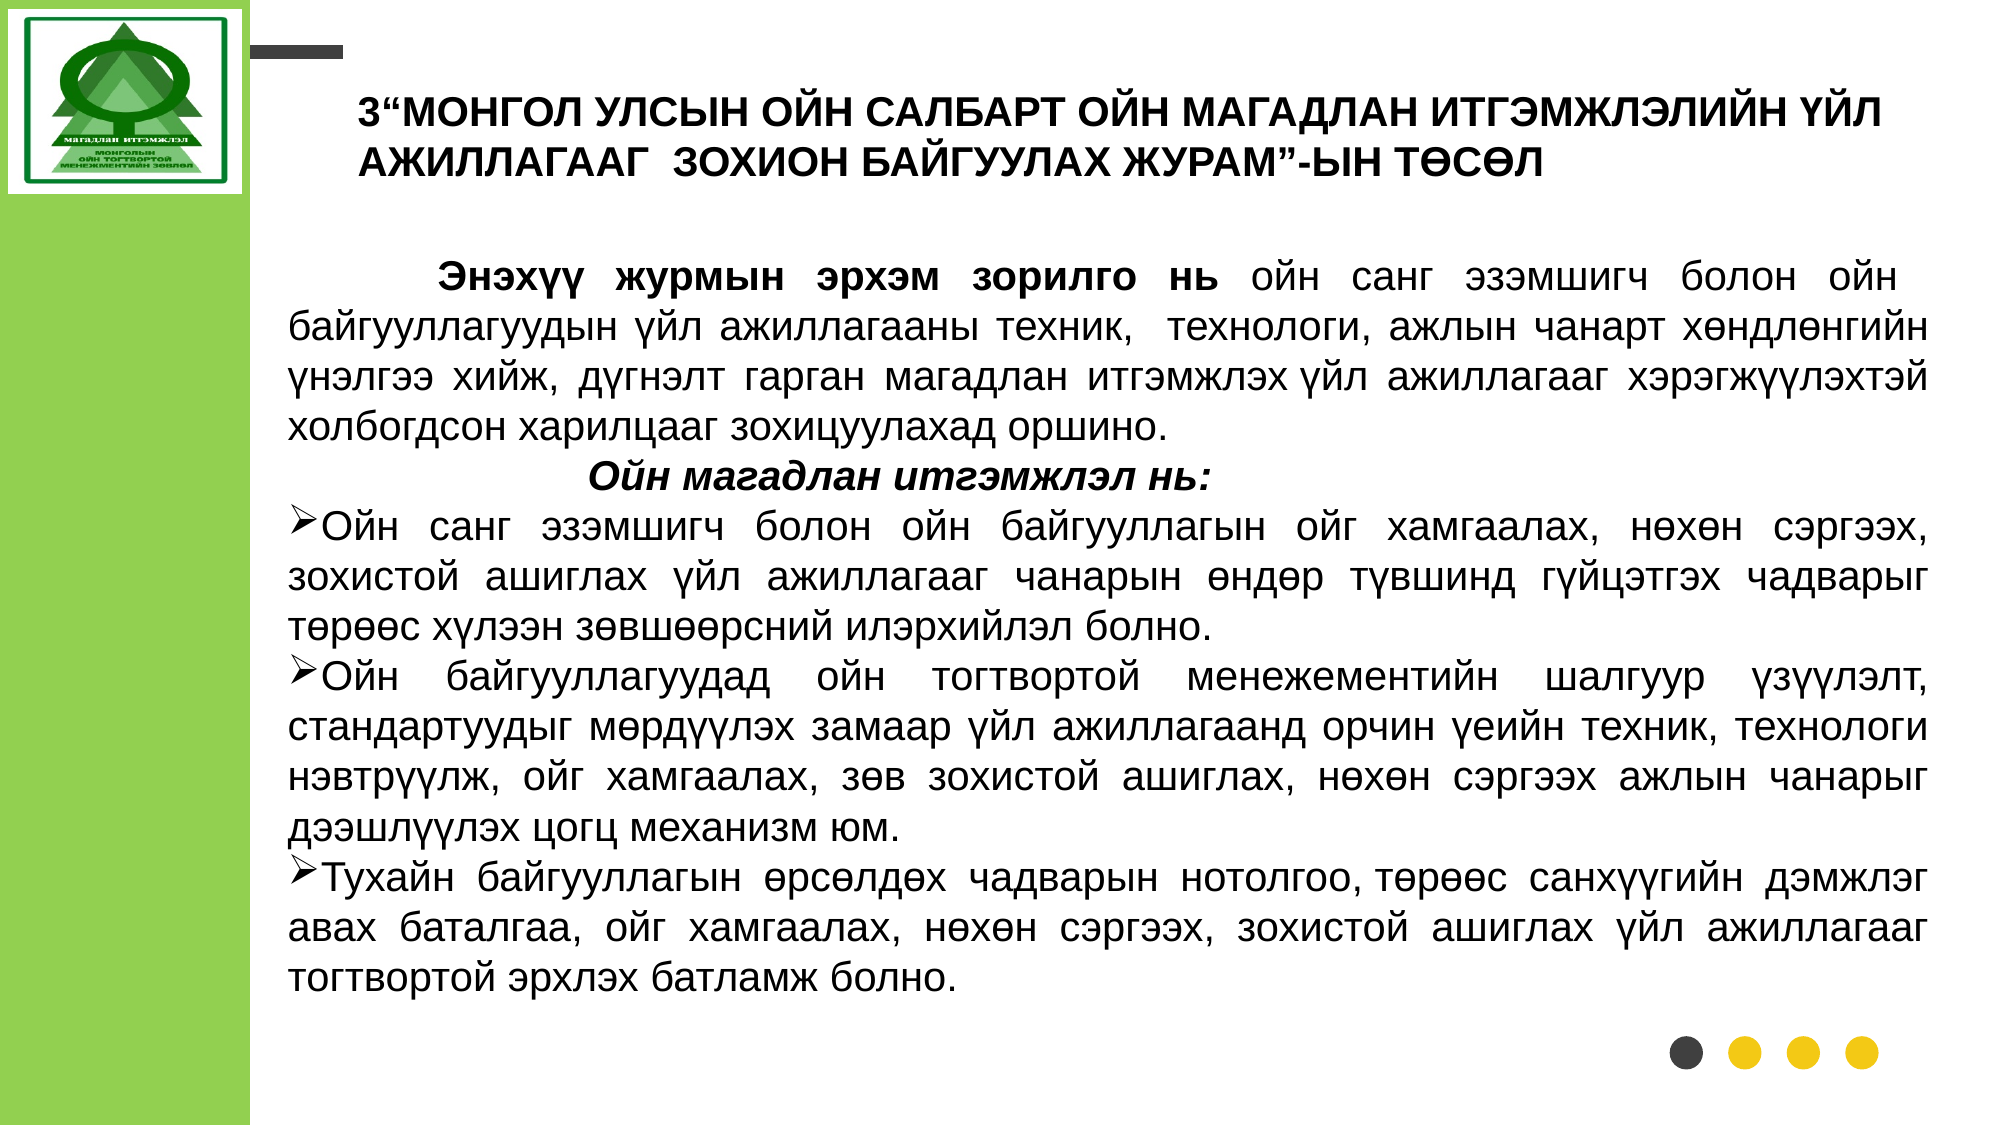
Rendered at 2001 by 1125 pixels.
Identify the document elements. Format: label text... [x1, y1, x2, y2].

text_box [0, 0, 251, 1125]
picture [8, 9, 242, 194]
text_box Энэхүү журмын эрхэм зорилго нь ойн санг эзэмшигч болон ойн байгууллагуудын үйл ажиллагааны техник, технологи, ажлын чанарт хөндлөнгийн үнэлгээ хийж, дүгнэлт гарган магадлан итгэмжлэх үйл ажиллагааг хэрэгжүүлэхтэй холбогдсон харилцааг зохицуулахад оршино. Ойн магадлан итгэмжлэл нь: Ойн санг эзэмшигч болон ойн байгууллагын ойг хамгаалах, нөхөн сэргээх, зохистой ашиглах үйл ажиллагааг чанарын өндөр түвшинд гүйцэтгэх чадварыг төрөөс хүлээн зөвшөөрсний илэрхийлэл болно. Ойн байгууллагуудад ойн тогтвортой менежементийн шалгуур үзүүлэлт, стандартуудыг мөрдүүлэх замаар үйл ажиллагаанд орчин үеийн техник, технологи нэвтрүүлж, ойг хамгаалах, зөв зохистой ашиглах, нөхөн сэргээх ажлын чанарыг дээшлүүлэх цогц механизм юм. Тухайн байгууллагын өрсөлдөх чадварын нотолгоо, төрөөс санхүүгийн дэмжлэг авах баталгаа, ойг хамгаалах, нөхөн сэргээх, зохистой ашиглах үйл ажиллагааг тогтвортой эрхлэх батламж болно. [272, 241, 1944, 1125]
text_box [1669, 1036, 1879, 1070]
text_box 3“МОНГОЛ УЛСЫН ОЙН САЛБАРТ ОЙН МАГАДЛАН ИТГЭМЖЛЭЛИЙН ҮЙЛ АЖИЛЛАГААГ ЗОХИОН БАЙГУУЛАХ ЖУРАМ”-ЫН ТӨСӨЛ [342, 77, 2000, 193]
